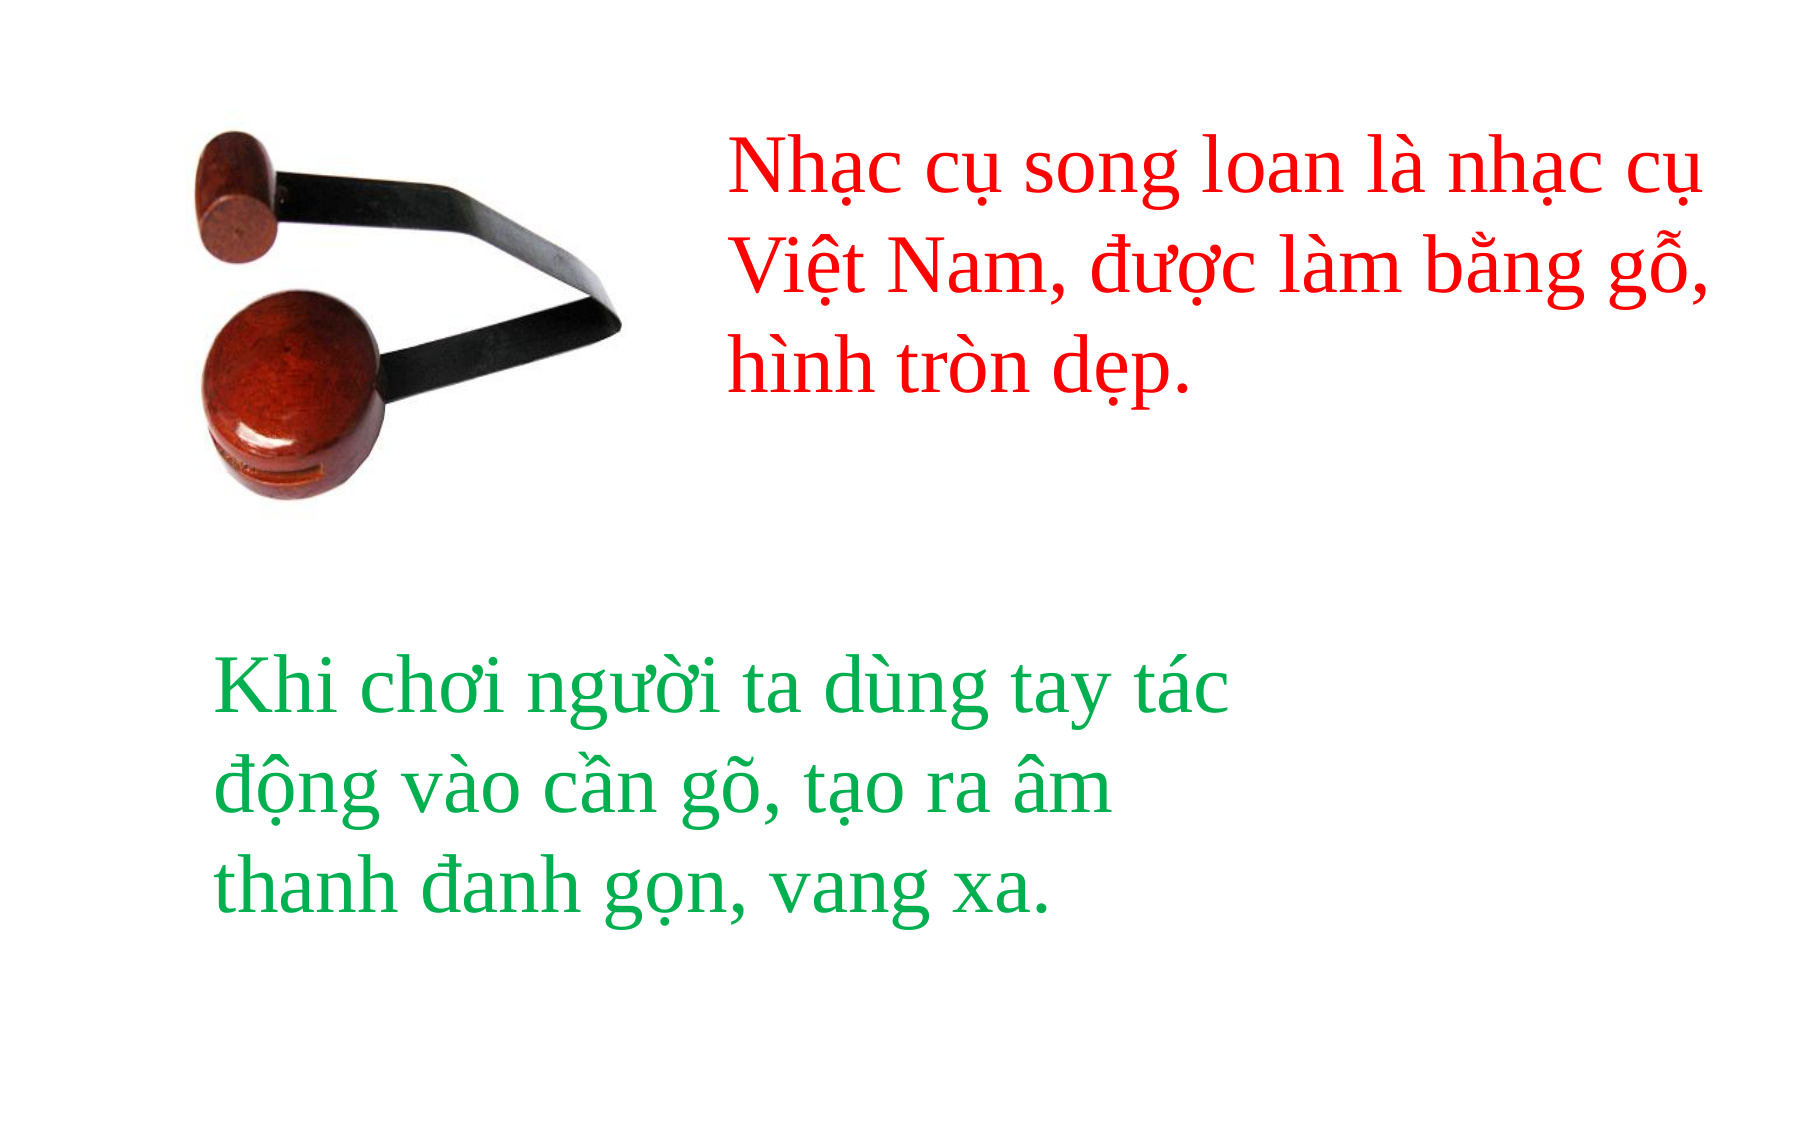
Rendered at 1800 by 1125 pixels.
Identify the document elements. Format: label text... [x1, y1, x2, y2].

text_box Khi chơi người ta dùng tay tác động vào cần gõ, tạo ra âm thanh đanh gọn, vang xa. [199, 621, 1302, 937]
picture [167, 42, 629, 587]
text_box Nhạc cụ song loan là nhạc cụ Việt Nam, được làm bằng gỗ, hình tròn dẹp. [713, 101, 1775, 417]
